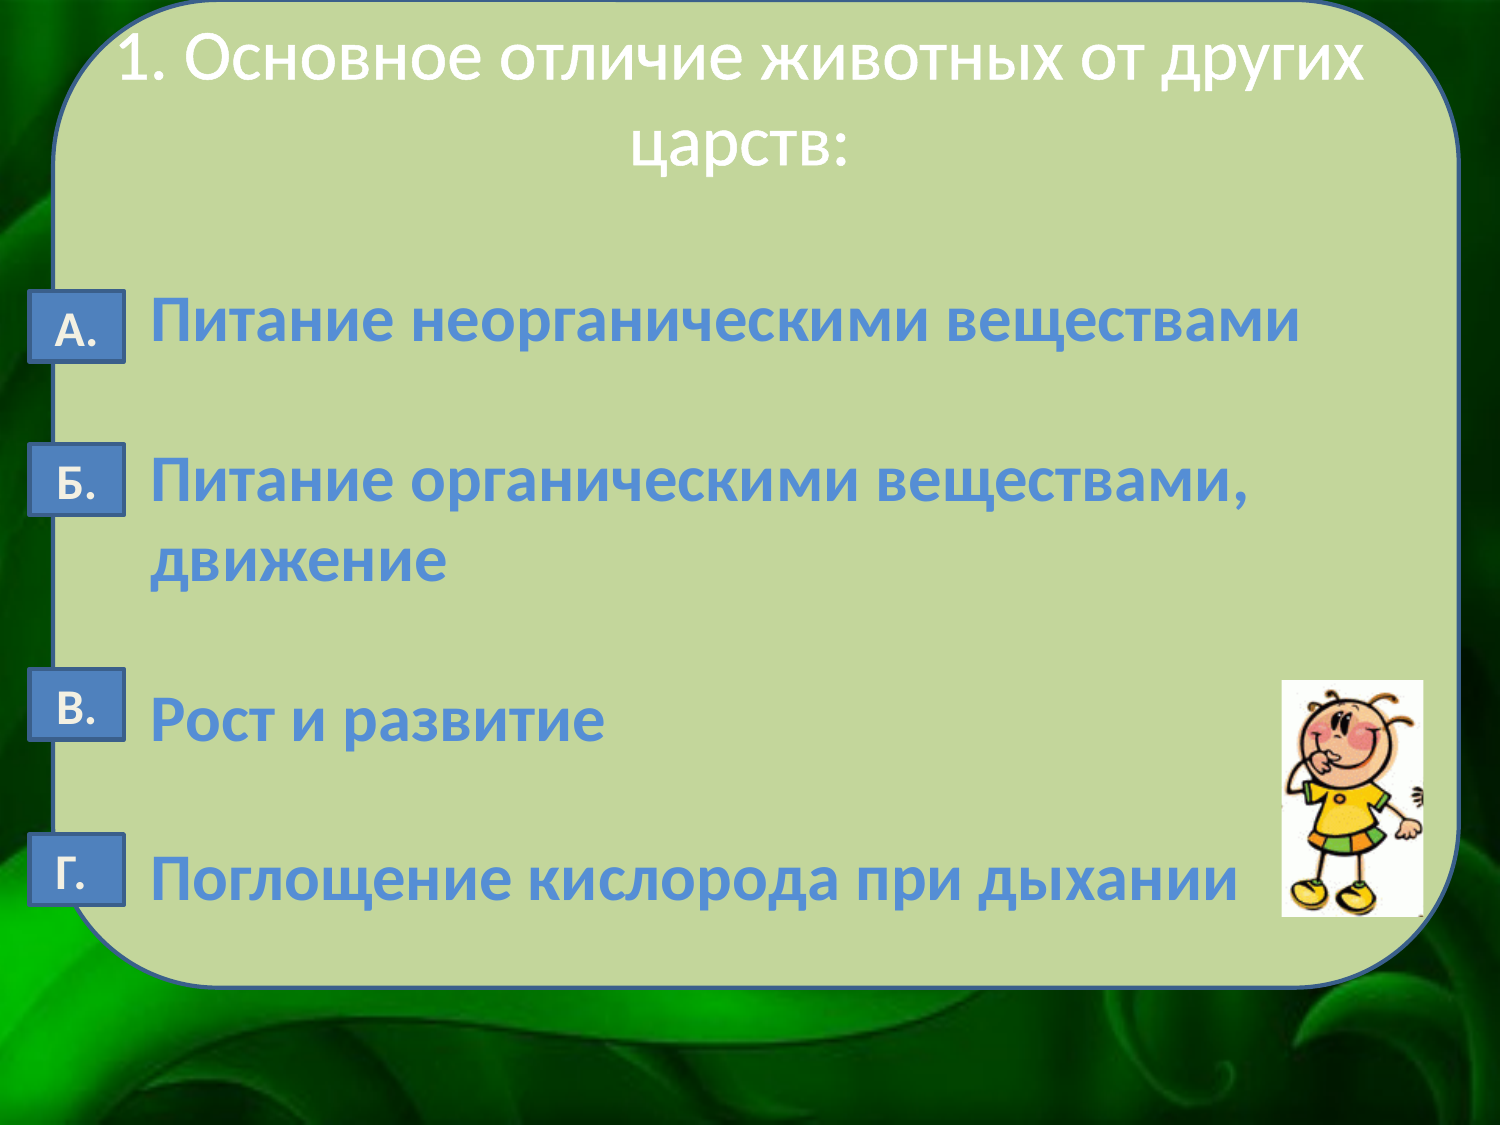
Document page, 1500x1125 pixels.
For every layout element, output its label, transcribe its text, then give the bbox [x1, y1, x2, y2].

text_box [50, 49, 1461, 990]
picture [0, 0, 1500, 1125]
text_box А. [27, 289, 126, 364]
text_box В. [27, 667, 126, 742]
title 1. Основное отличие животных от других царств: [64, 0, 1415, 188]
text_box Б. [27, 442, 126, 517]
text_box Г. [27, 832, 126, 907]
picture [1281, 680, 1424, 917]
text_box Питание неорганическими веществами Питание органическими веществами, движение Рост и развитие Поглощение кислорода при дыхании [135, 267, 1412, 922]
